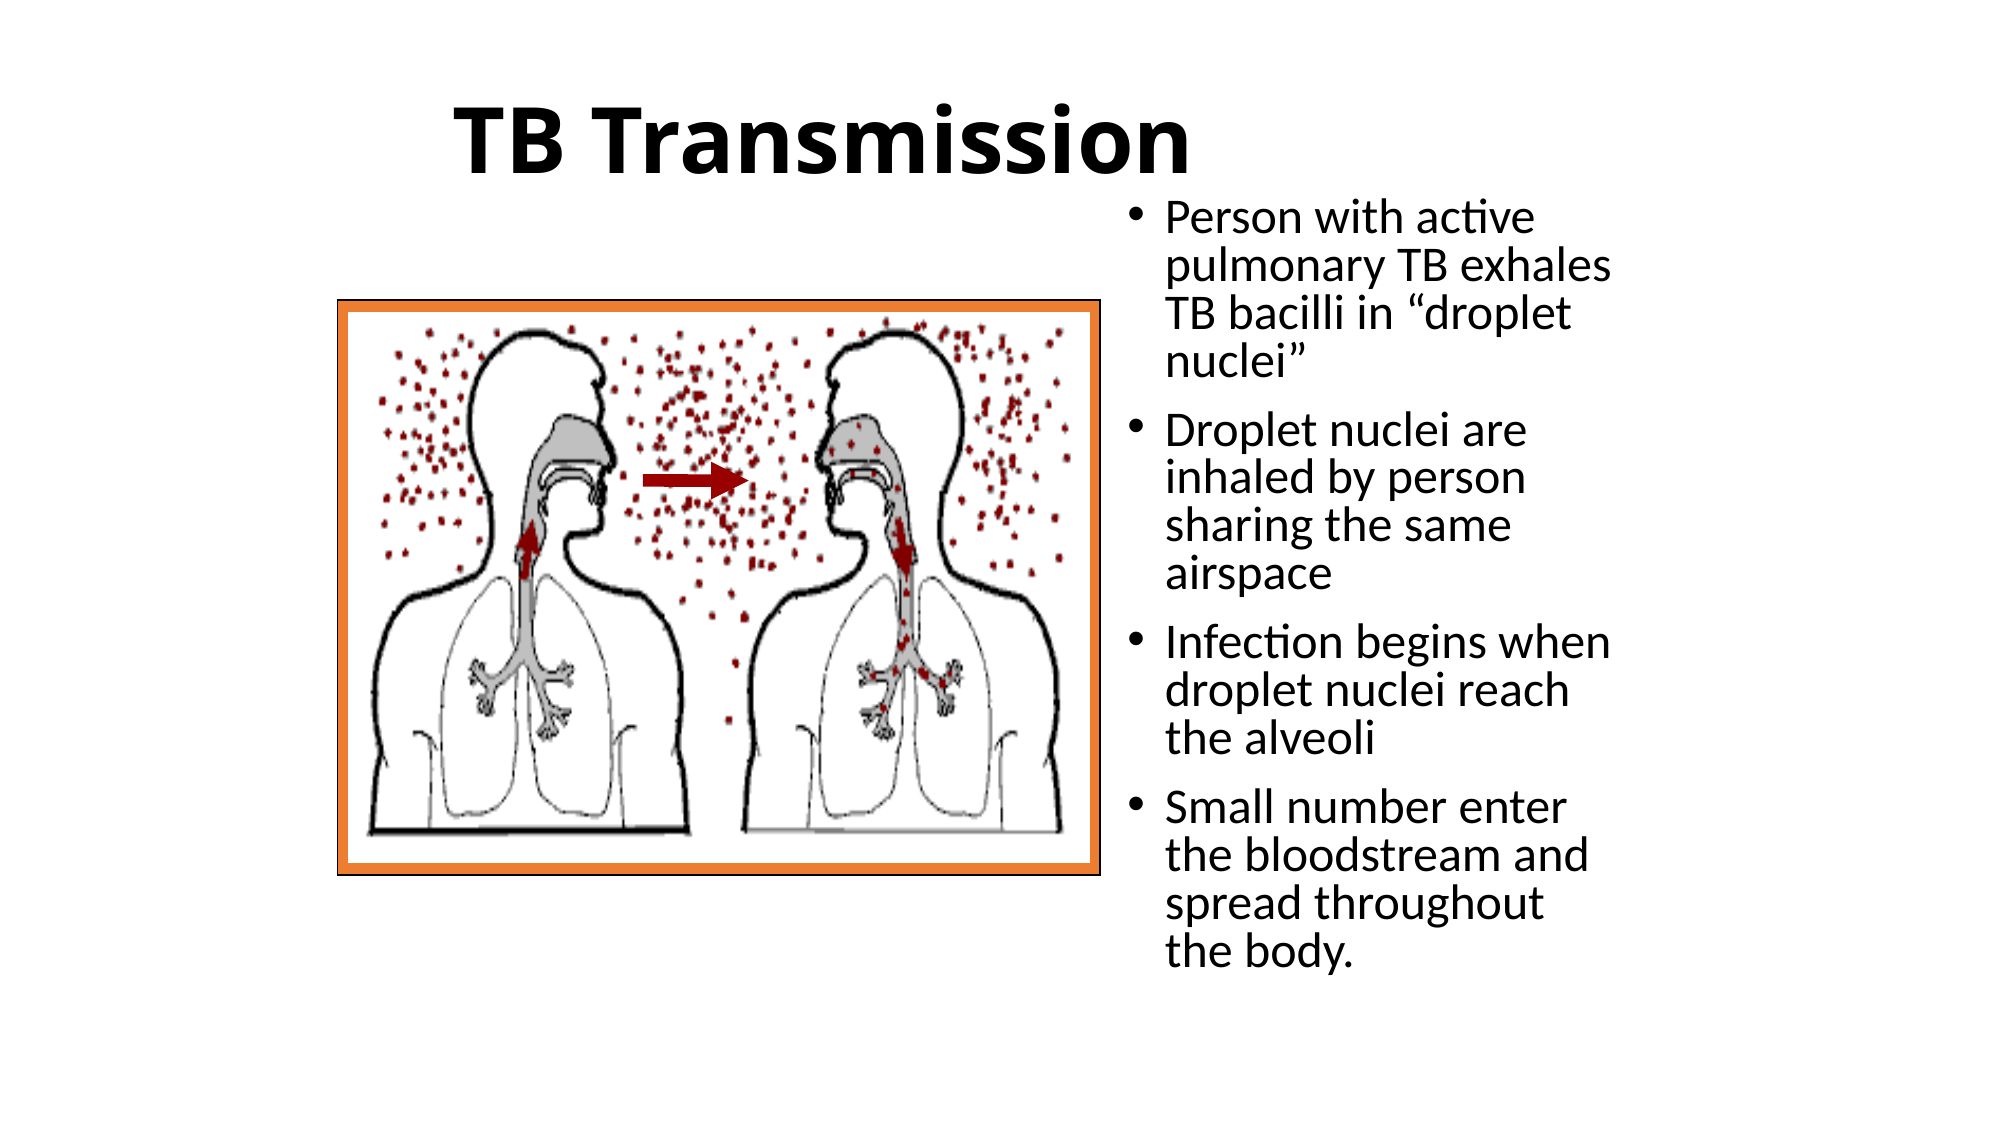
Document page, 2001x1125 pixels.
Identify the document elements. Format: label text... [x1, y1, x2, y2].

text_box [337, 299, 1100, 875]
list Person with active pulmonary TB exhales TB bacilli in “droplet nuclei” Droplet nuclei are inhaled by person sharing the same airspace Infection begins when droplet nuclei reach the alveoli Small number enter the bloodstream and spread throughout the body. [1112, 187, 1638, 1000]
title TB Transmission [437, 75, 1713, 213]
